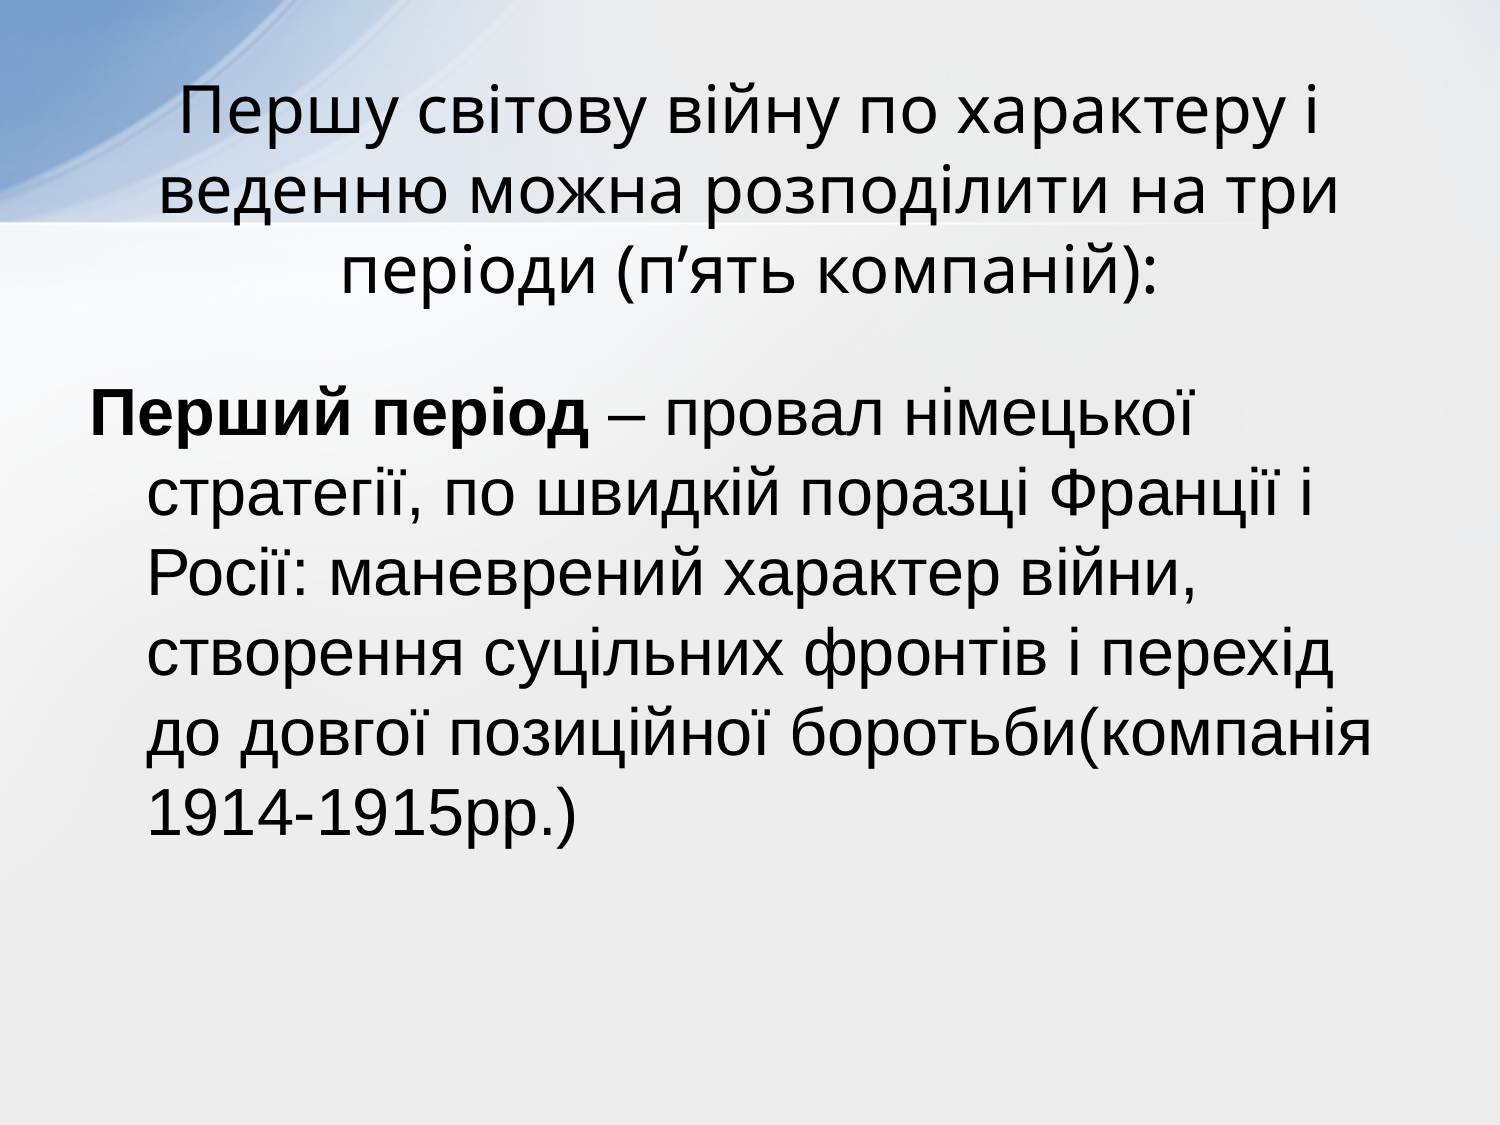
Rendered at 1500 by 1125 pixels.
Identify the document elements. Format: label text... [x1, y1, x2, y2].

list Перший період – провал німецької стратегії, по швидкій поразці Франції і Росії: маневрений характер війни, створення суцільних фронтів і перехід до довгої позиційної боротьби(компанія 1914-1915рр.) [75, 361, 1425, 1005]
title Першу світову війну по характеру і веденню можна розподілити на три періоди (п’ять компаній): [75, 58, 1425, 315]
picture [0, 0, 1500, 1125]
